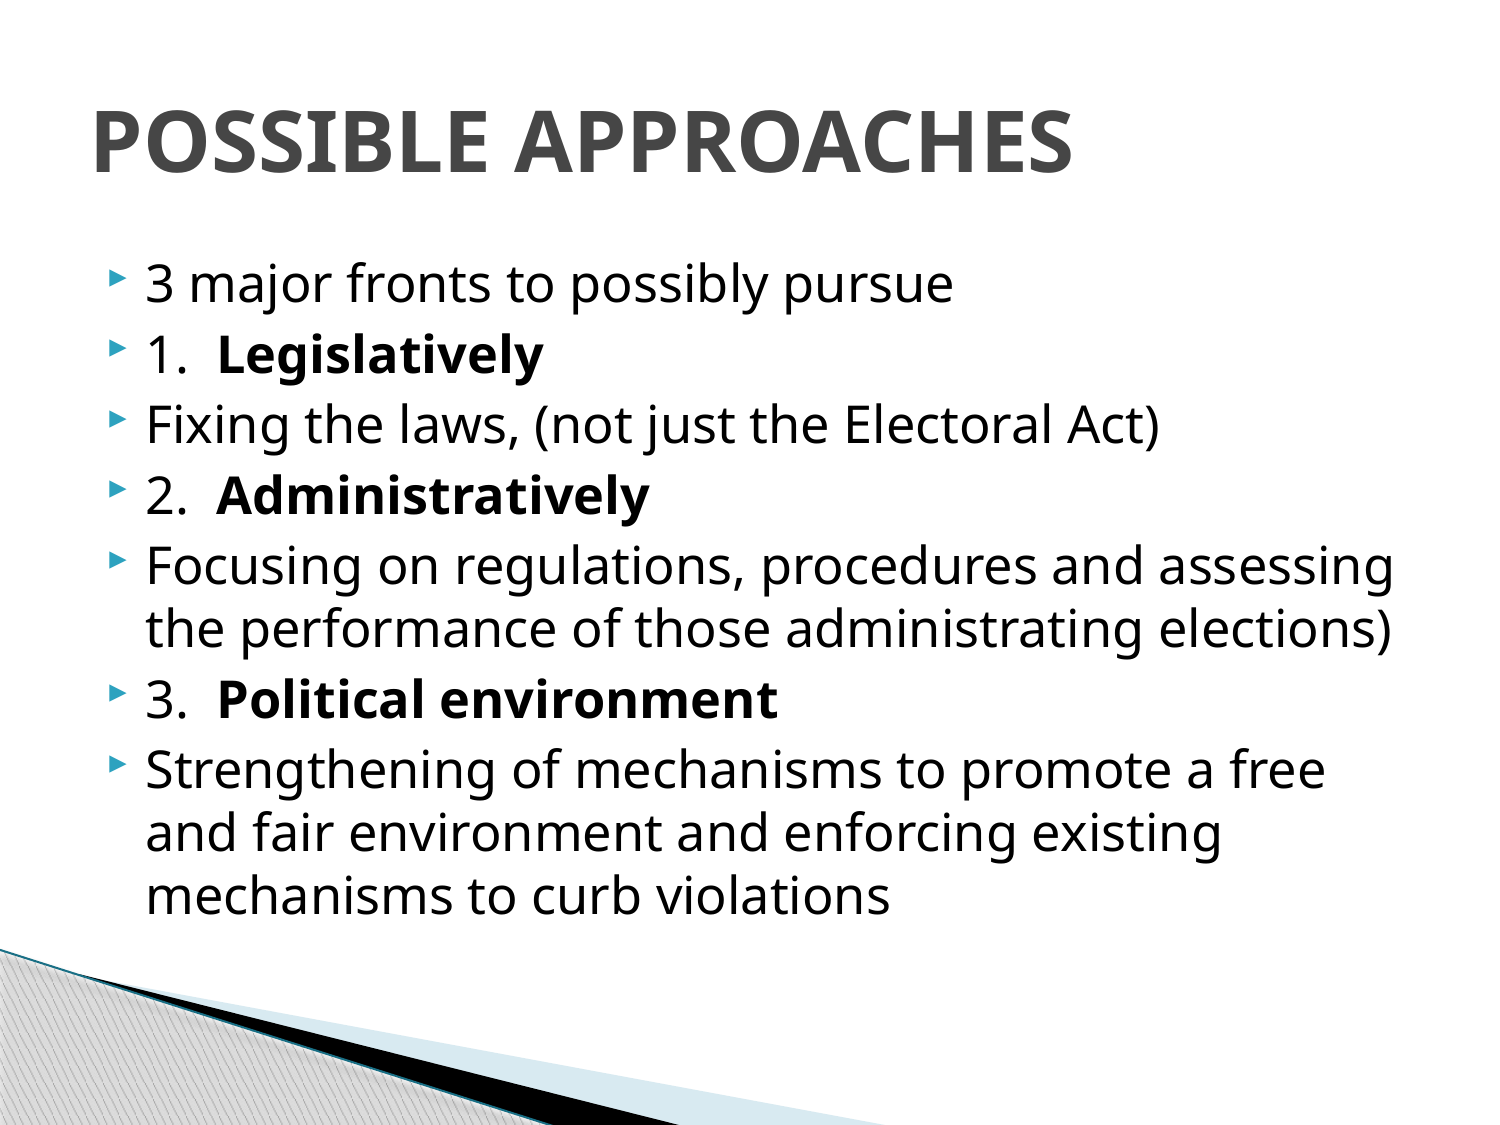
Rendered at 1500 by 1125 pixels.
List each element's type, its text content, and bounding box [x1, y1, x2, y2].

title POSSIBLE APPROACHES [75, 45, 1425, 233]
list 3 major fronts to possibly pursue 1. Legislatively Fixing the laws, (not just the Electoral Act) 2. Administratively Focusing on regulations, procedures and assessing the performance of those administrating elections) 3. Political environment Strengthening of mechanisms to promote a free and fair environment and enforcing existing mechanisms to curb violations [75, 243, 1425, 986]
